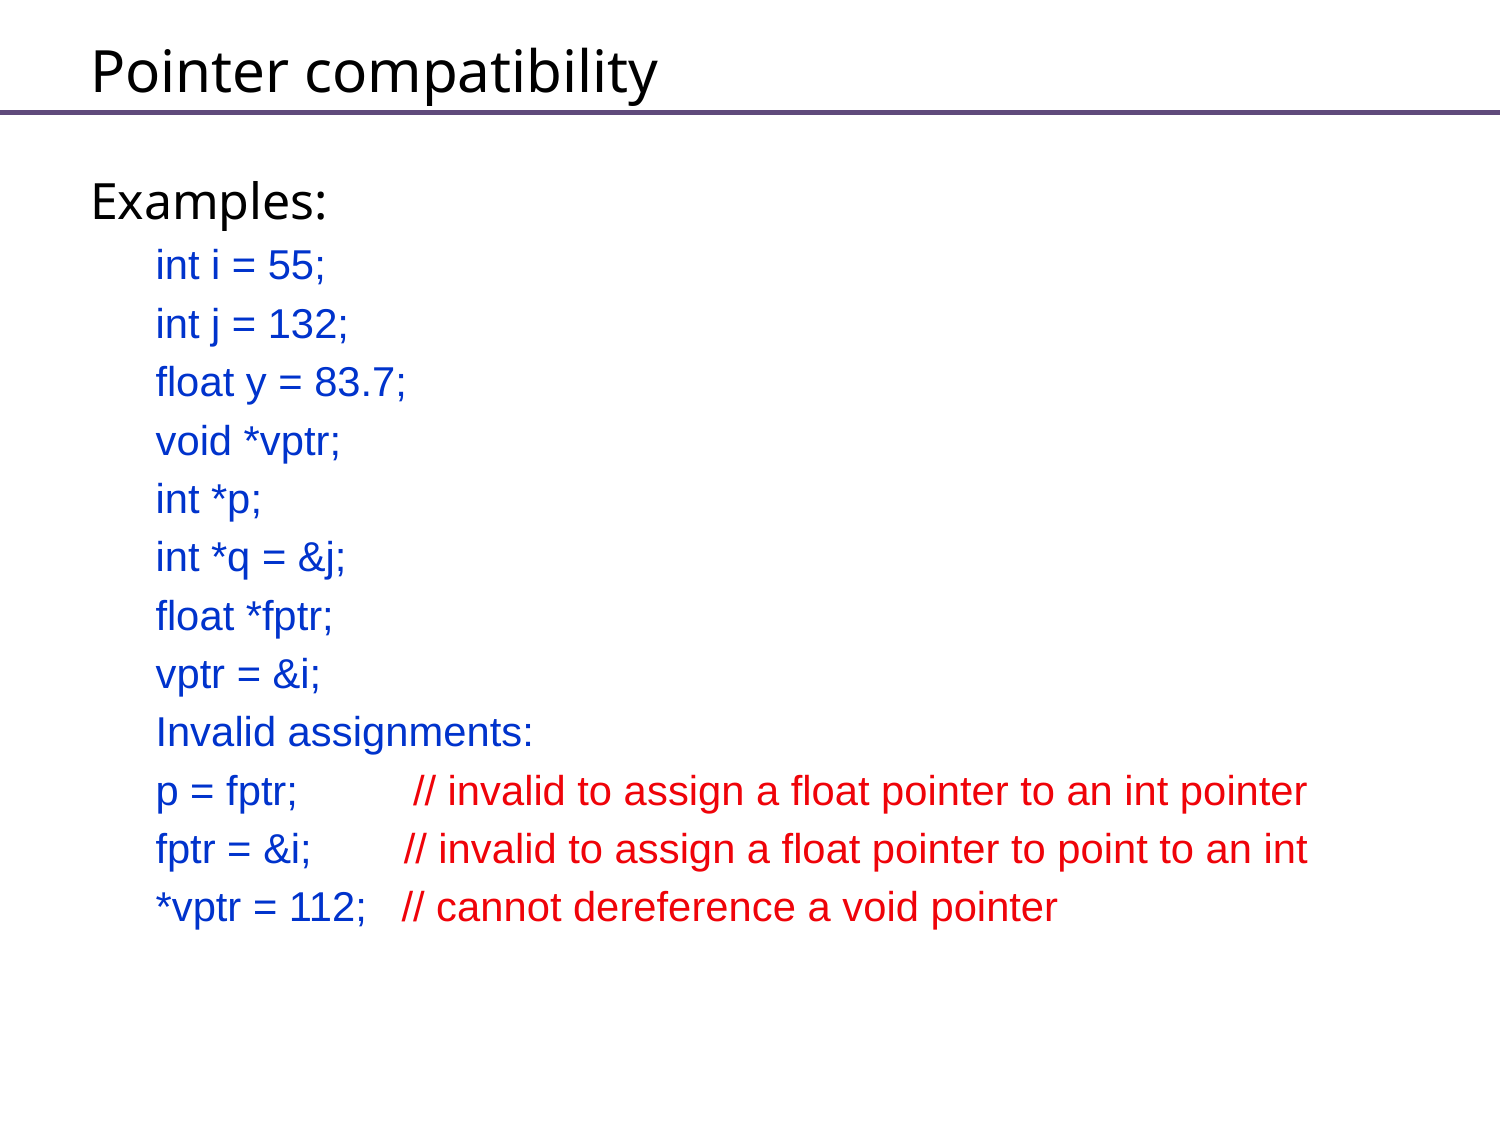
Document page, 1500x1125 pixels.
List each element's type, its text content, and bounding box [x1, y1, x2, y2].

title Pointer compatibility [75, 24, 1425, 110]
list Examples: int i = 55; int j = 132; float y = 83.7; void *vptr; int *p; int *q = &j; float *fptr; vptr = &i; Invalid assignments: p = fptr; // invalid to assign a float pointer to an int pointer fptr = &i; // invalid to assign a float pointer to point to an int *vptr = 112; // cannot dereference a void pointer [75, 162, 1500, 1038]
